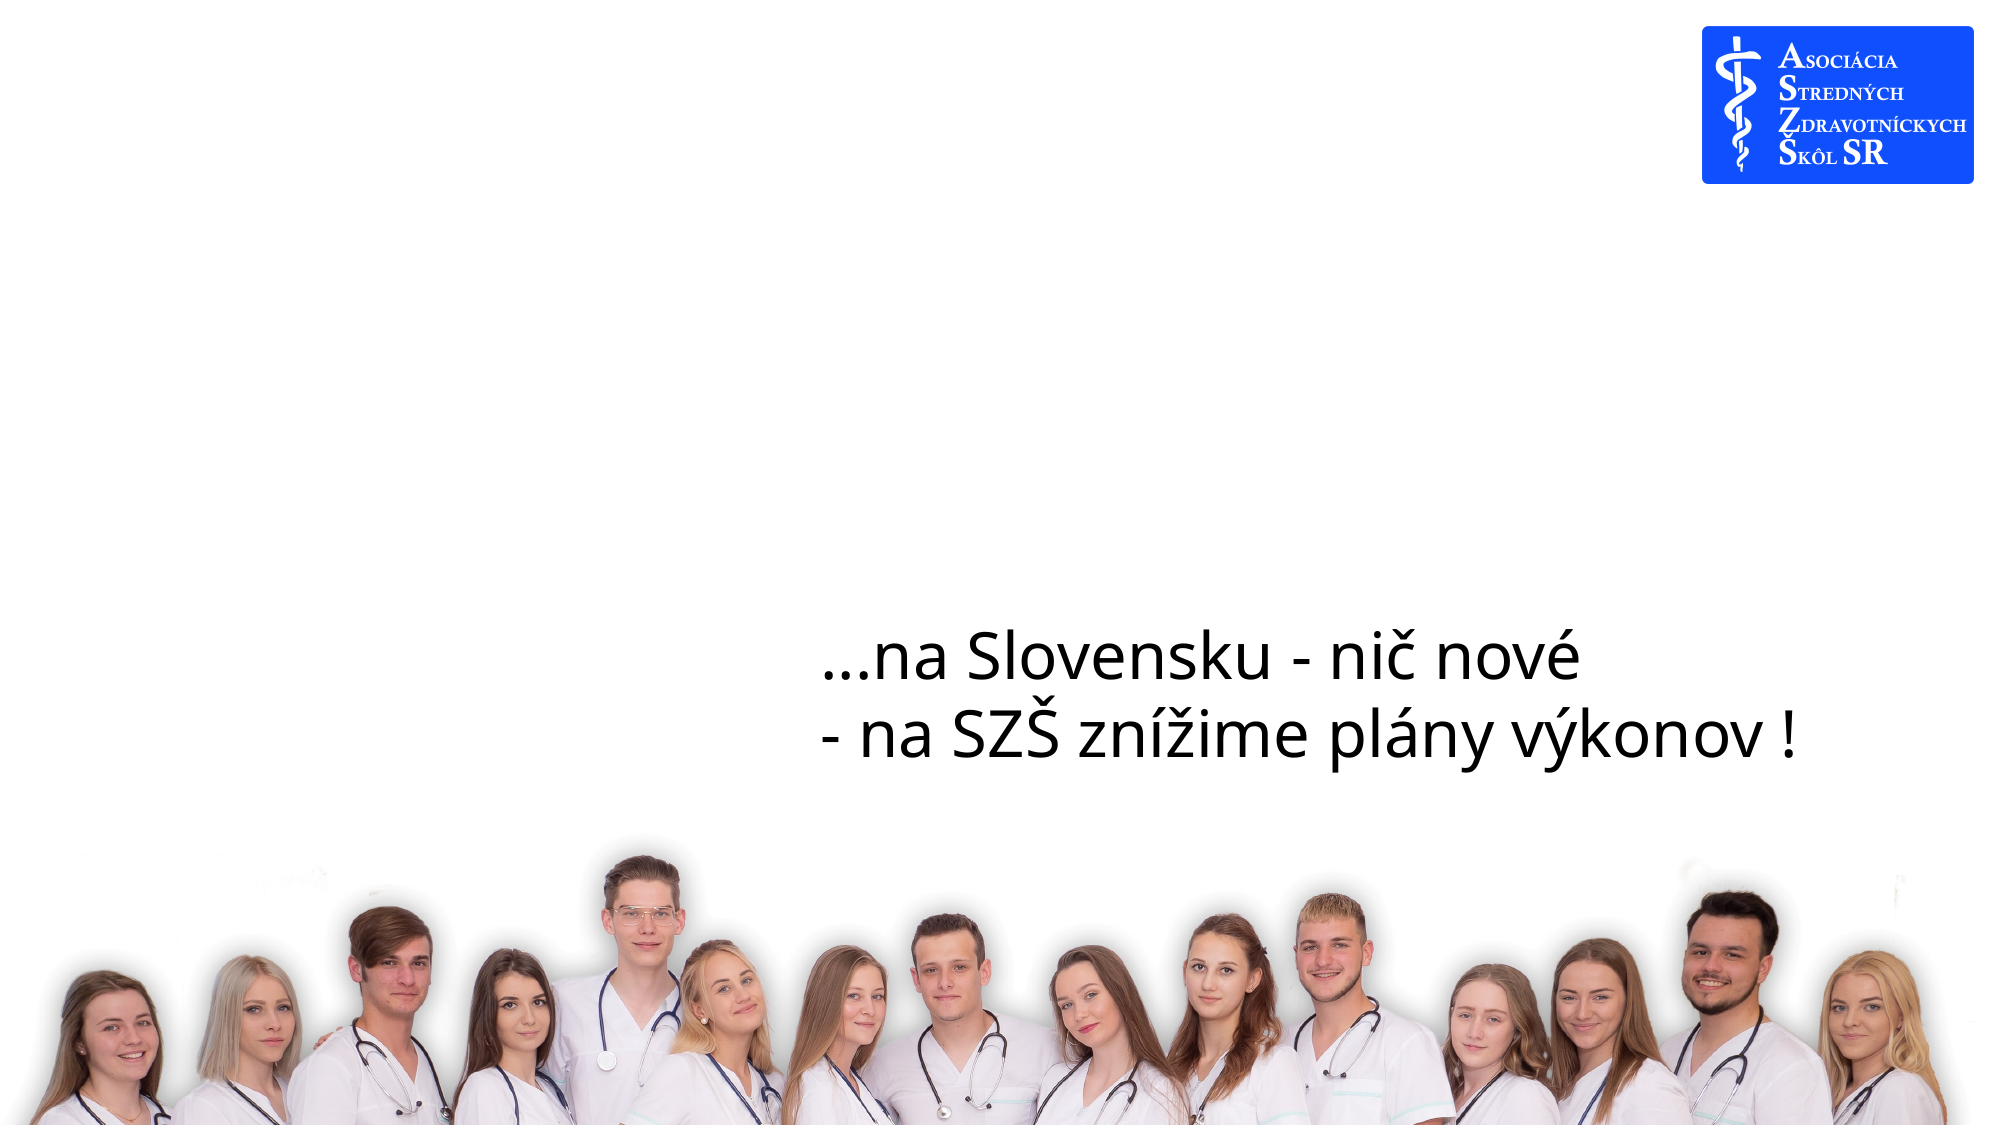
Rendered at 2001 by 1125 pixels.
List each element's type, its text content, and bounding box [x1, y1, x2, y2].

picture [1702, 26, 1975, 184]
text_box ...na Slovensku - nič nové - na SZŠ znížime plány výkonov ! [805, 612, 2000, 779]
picture [0, 829, 2000, 1125]
